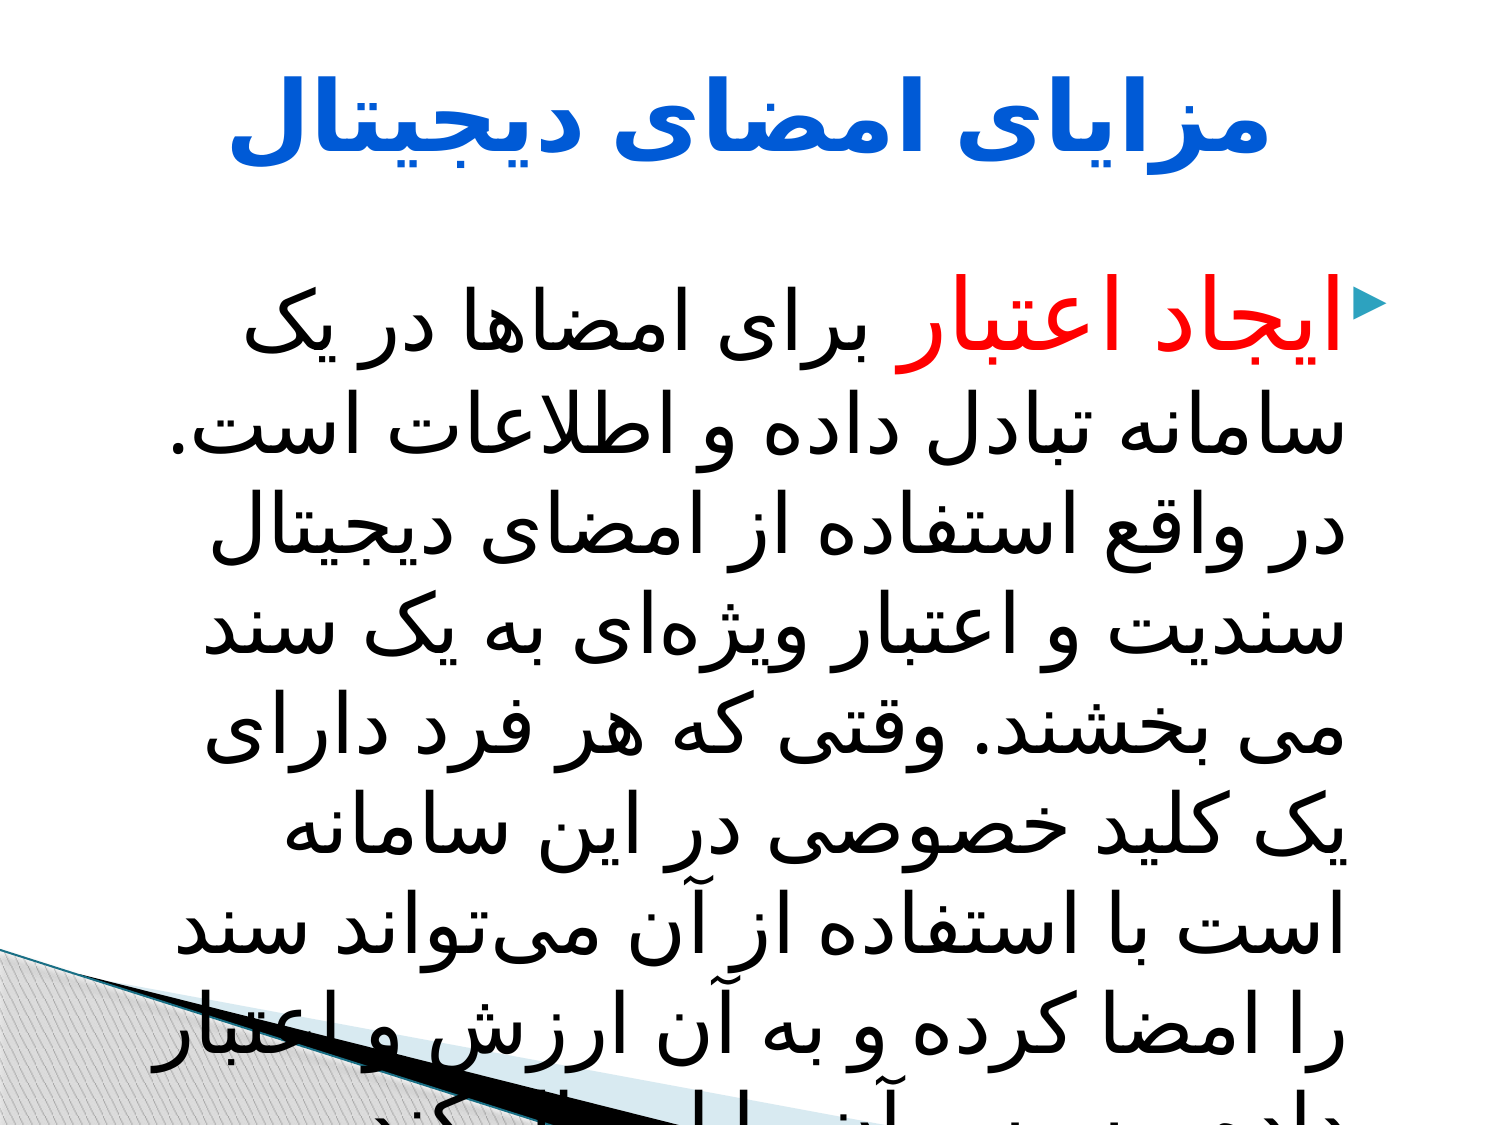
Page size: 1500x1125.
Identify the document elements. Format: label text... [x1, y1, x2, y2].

list ایجاد اعتبار برای امضاها در یک سامانه تبادل داده و اطلاعات است. در واقع استفاده از امضای دیجیتال سندیت و اعتبار ویژه‌ای به یک سند می بخشند. وقتی که هر فرد دارای یک کلید خصوصی در این سامانه است با استفاده از آن می‌تواند سند را امضا کرده و به آن ارزش و اعتبار داده و سپس آن را ارسال کند. [75, 243, 1425, 986]
title مزایای امضای دیجیتال [75, 45, 1425, 233]
